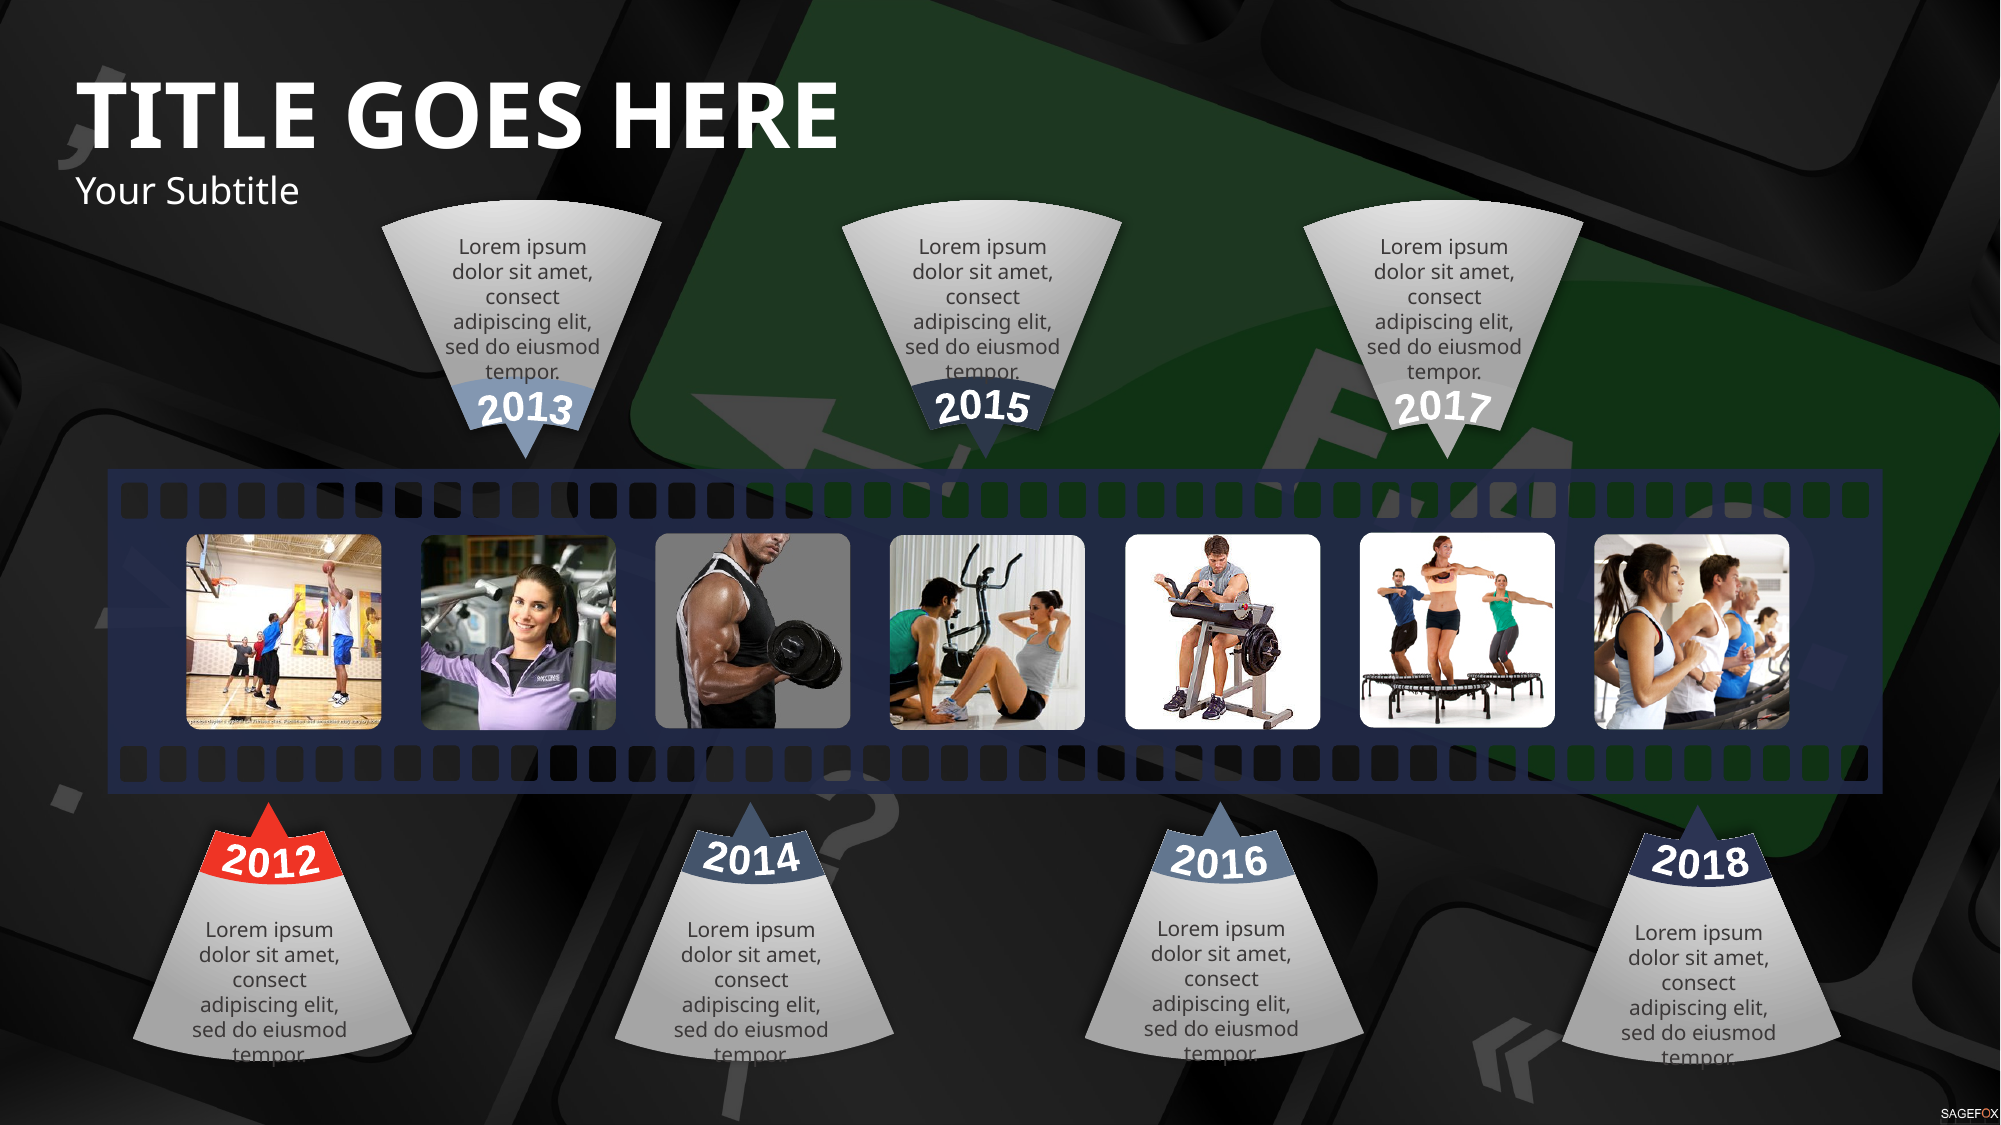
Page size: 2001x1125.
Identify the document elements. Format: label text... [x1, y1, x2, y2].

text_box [1602, 790, 1861, 1099]
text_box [655, 785, 914, 1096]
text_box [1124, 533, 1322, 731]
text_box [362, 164, 621, 481]
text_box TITLE GOES HERE Your Subtitle [60, 49, 1036, 220]
text_box [107, 468, 1884, 795]
text_box [888, 534, 1086, 732]
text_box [1125, 789, 1384, 1096]
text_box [1284, 164, 1543, 480]
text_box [173, 788, 432, 1097]
text_box [1358, 531, 1556, 729]
picture [0, 0, 2001, 1125]
text_box [185, 533, 383, 731]
text_box [1593, 533, 1791, 731]
text_box [419, 534, 617, 732]
text_box [654, 532, 852, 730]
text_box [822, 164, 1081, 479]
